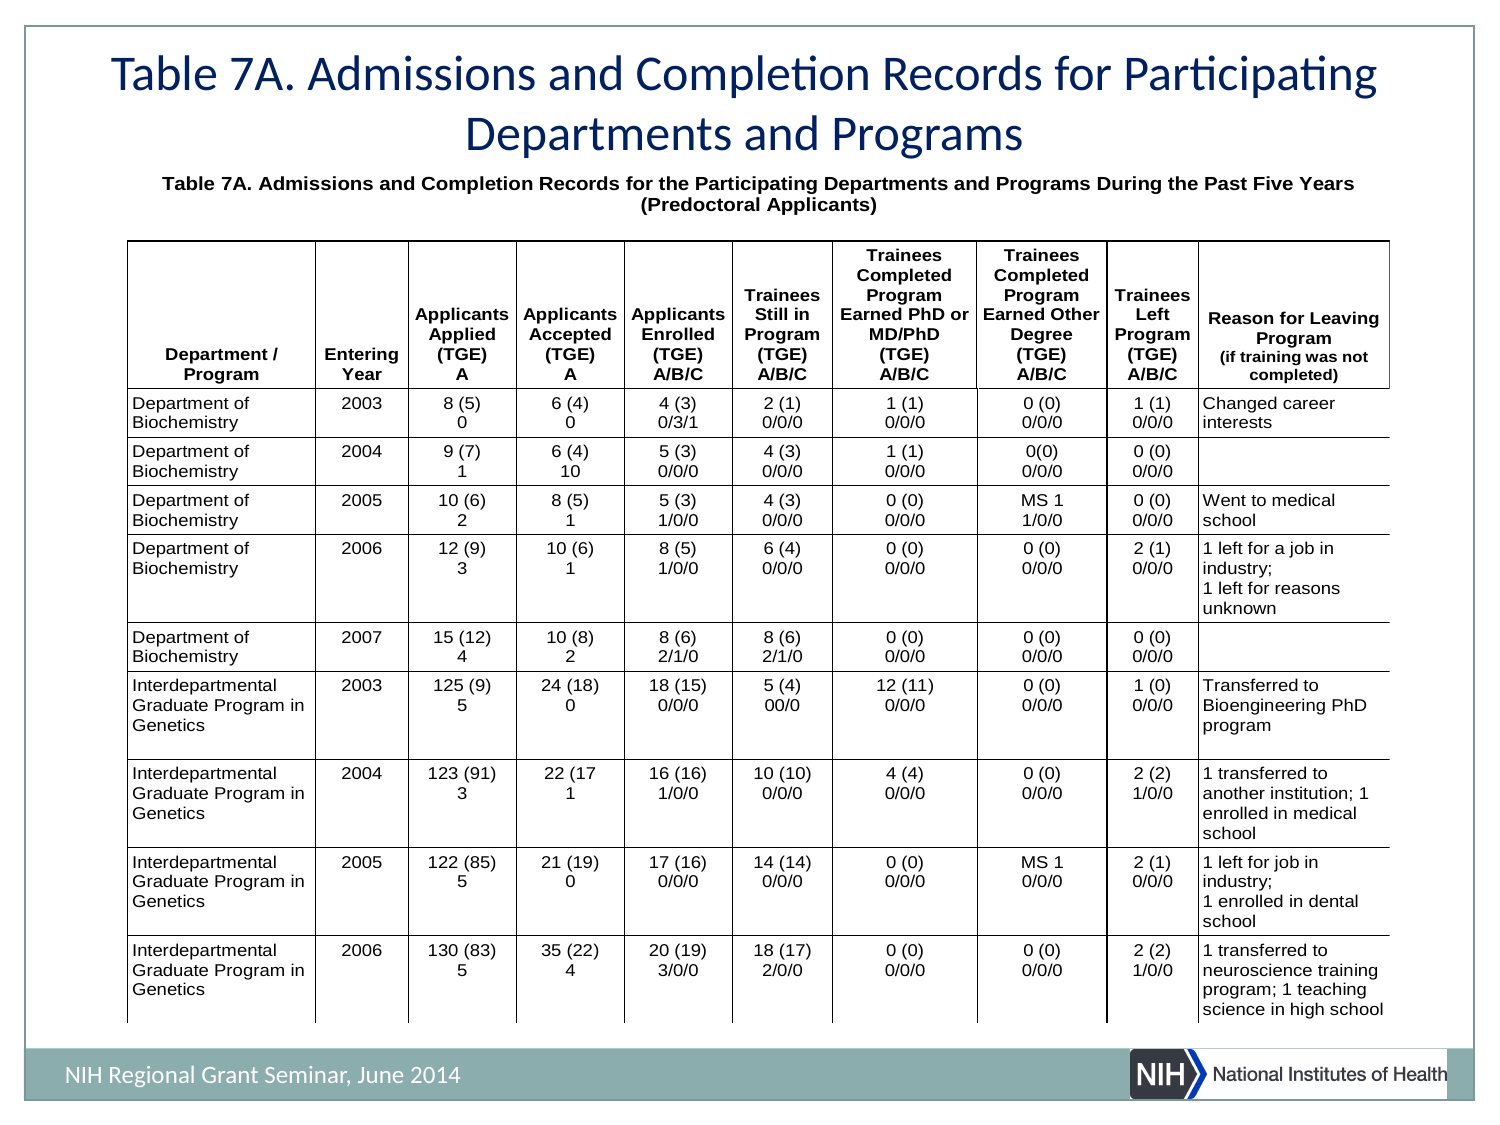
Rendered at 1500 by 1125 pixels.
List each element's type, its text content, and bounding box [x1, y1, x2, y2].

picture [1130, 1049, 1447, 1099]
footer NIH Regional Grant Seminar, June 2014 [50, 1051, 638, 1112]
text_box Table 7A. Admissions and Completion Records for Participating Departments and Programs [55, 32, 1434, 139]
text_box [126, 172, 1390, 1024]
